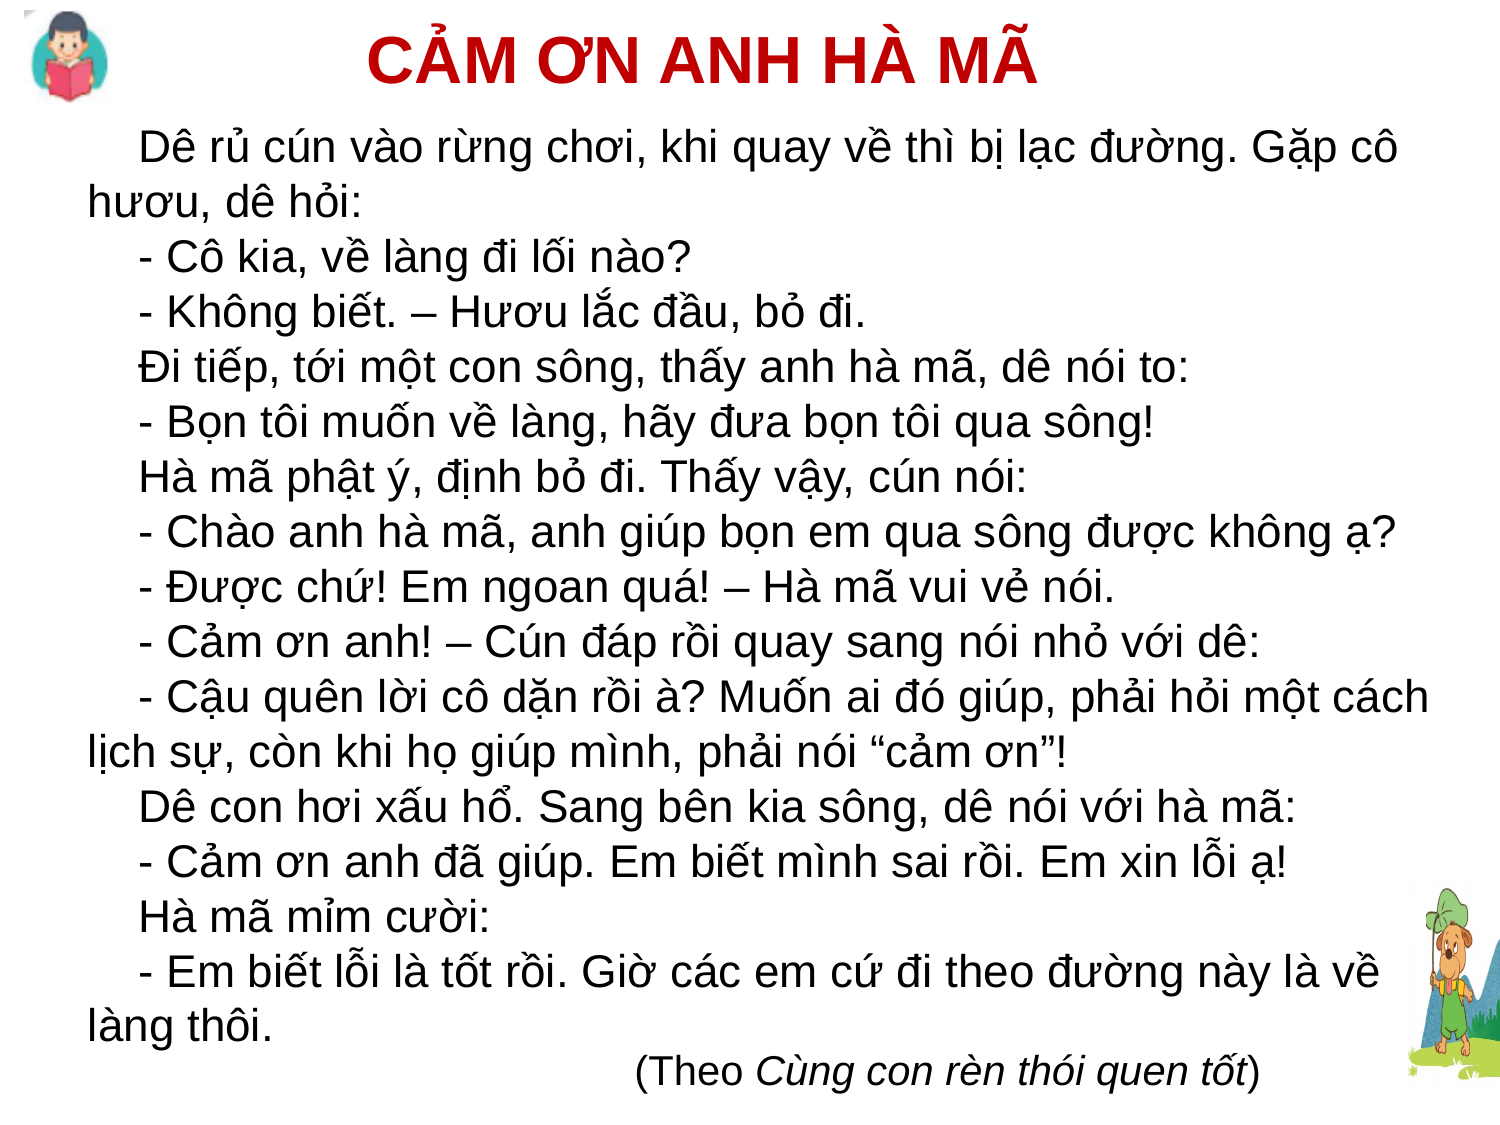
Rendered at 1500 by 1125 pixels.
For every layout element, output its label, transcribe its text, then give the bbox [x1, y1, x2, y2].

text_box (Theo Cùng con rèn thói quen tốt) [619, 1036, 1307, 1102]
picture [24, 10, 122, 114]
text_box CẢM ƠN ANH HÀ MÃ [294, 9, 1113, 105]
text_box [1402, 877, 1500, 1088]
text_box Dê rủ cún vào rừng chơi, khi quay về thì bị lạc đường. Gặp cô hươu, dê hỏi: - Cô kia, về làng đi lối nào? - Không biết. – Hươu lắc đầu, bỏ đi. Đi tiếp, tới một con sông, thấy anh hà mã, dê nói to: - Bọn tôi muốn về làng, hãy đưa bọn tôi qua sông! Hà mã phật ý, định bỏ đi. Thấy vậy, cún nói: - Chào anh hà mã, anh giúp bọn em qua sông được không ạ? - Được chứ! Em ngoan quá! – Hà mã vui vẻ nói. - Cảm ơn anh! – Cún đáp rồi quay sang nói nhỏ với dê: - Cậu quên lời cô dặn rồi à? Muốn ai đó giúp, phải hỏi một cách lịch sự, còn khi họ giúp mình, phải nói “cảm ơn”! Dê con hơi xấu hổ. Sang bên kia sông, dê nói với hà mã: - Cảm ơn anh đã giúp. Em biết mình sai rồi. Em xin lỗi ạ! Hà mã mỉm cười: - Em biết lỗi là tốt rồi. Giờ các em cứ đi theo đường này là về làng thôi. [72, 108, 1454, 1059]
